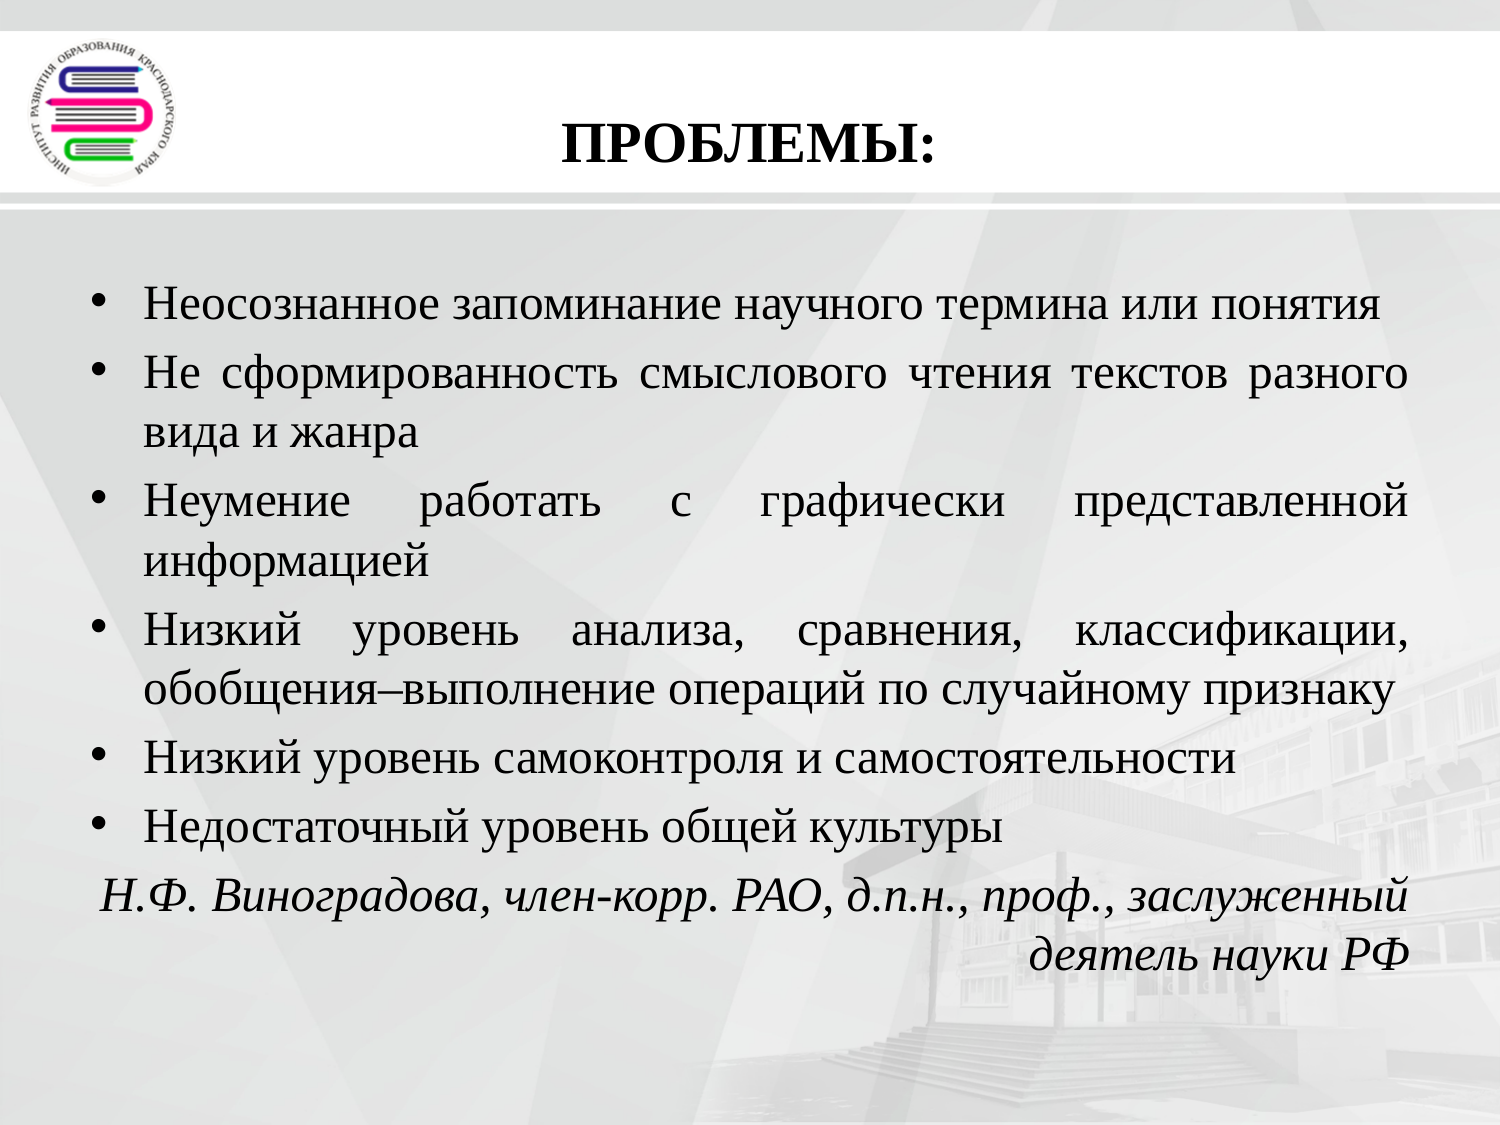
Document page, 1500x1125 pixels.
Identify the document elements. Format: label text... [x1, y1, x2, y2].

title ПРОБЛЕМЫ: [75, 45, 1425, 233]
list Неосознанное запоминание научного термина или понятия Не сформированность смыслового чтения текстов разного вида и жанра Неумение работать с графически представленной информацией Низкий уровень анализа, сравнения, классификации, обобщения–выполнение операций по случайному признаку Низкий уровень самоконтроля и самостоятельности Недостаточный уровень общей культуры Н.Ф. Виноградова, член-корр. РАО, д.п.н., проф., заслуженный деятель науки РФ [75, 262, 1425, 1005]
picture [0, 0, 1500, 1125]
